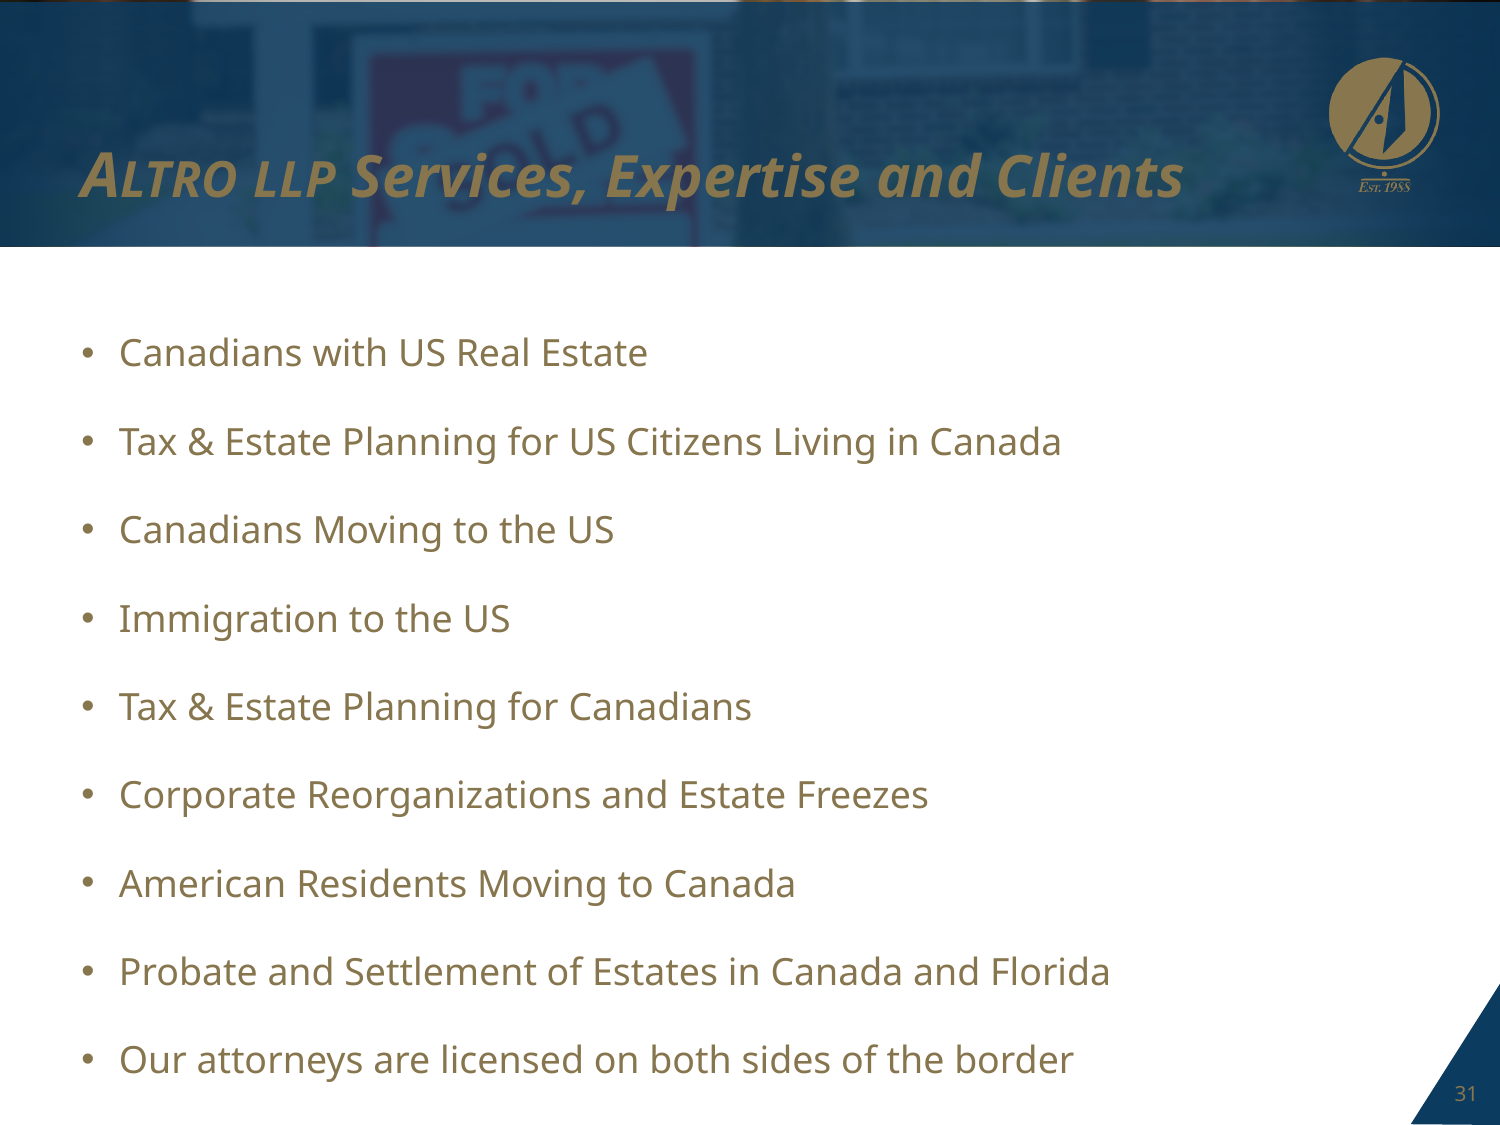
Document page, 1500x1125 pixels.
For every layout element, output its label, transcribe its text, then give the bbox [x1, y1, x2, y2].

title ALTRO LLP Services, Expertise and Clients [66, 37, 1361, 212]
picture [1361, 37, 1460, 212]
list Canadians with US Real Estate Tax & Estate Planning for US Citizens Living in Canada Canadians Moving to the US Immigration to the US Tax & Estate Planning for Canadians Corporate Reorganizations and Estate Freezes American Residents Moving to Canada Probate and Settlement of Estates in Canada and Florida Our attorneys are licensed on both sides of the border [66, 299, 1428, 1044]
